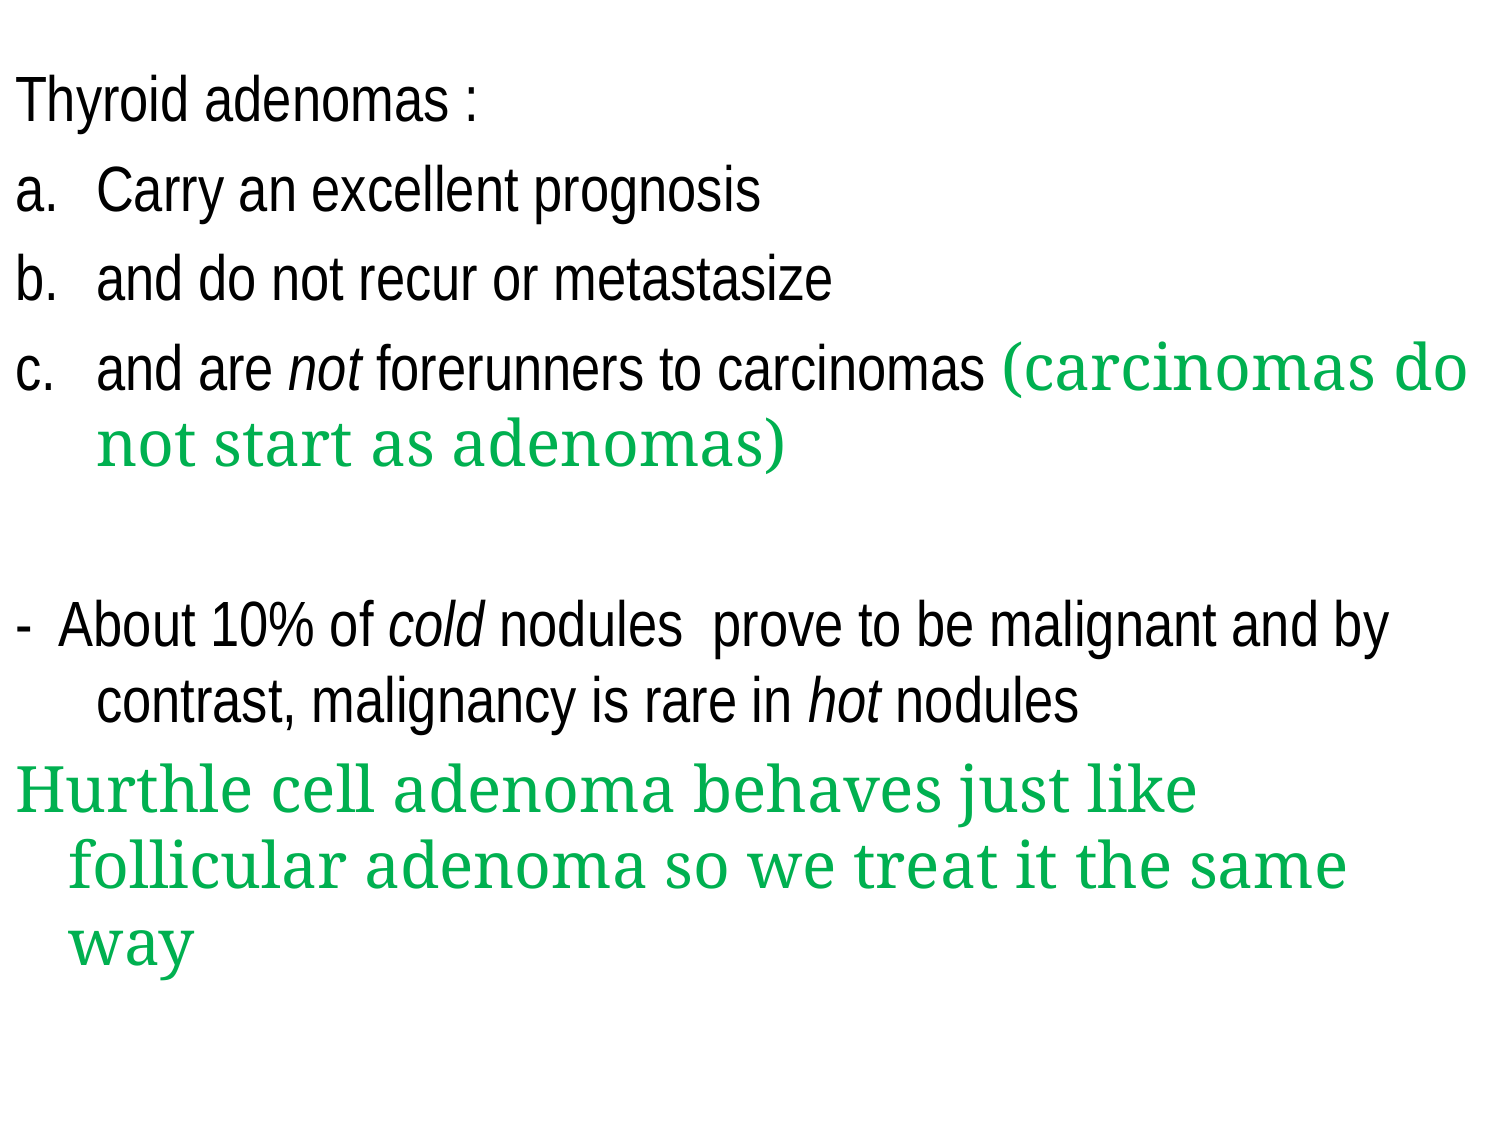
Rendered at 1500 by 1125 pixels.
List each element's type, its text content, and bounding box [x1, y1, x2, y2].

list Thyroid adenomas : Carry an excellent prognosis and do not recur or metastasize and are not forerunners to carcinomas (carcinomas do not start as adenomas) - About 10% of cold nodules prove to be malignant and by contrast, malignancy is rare in hot nodules Hurthle cell adenoma behaves just like follicular adenoma so we treat it the same way [0, 50, 1500, 988]
